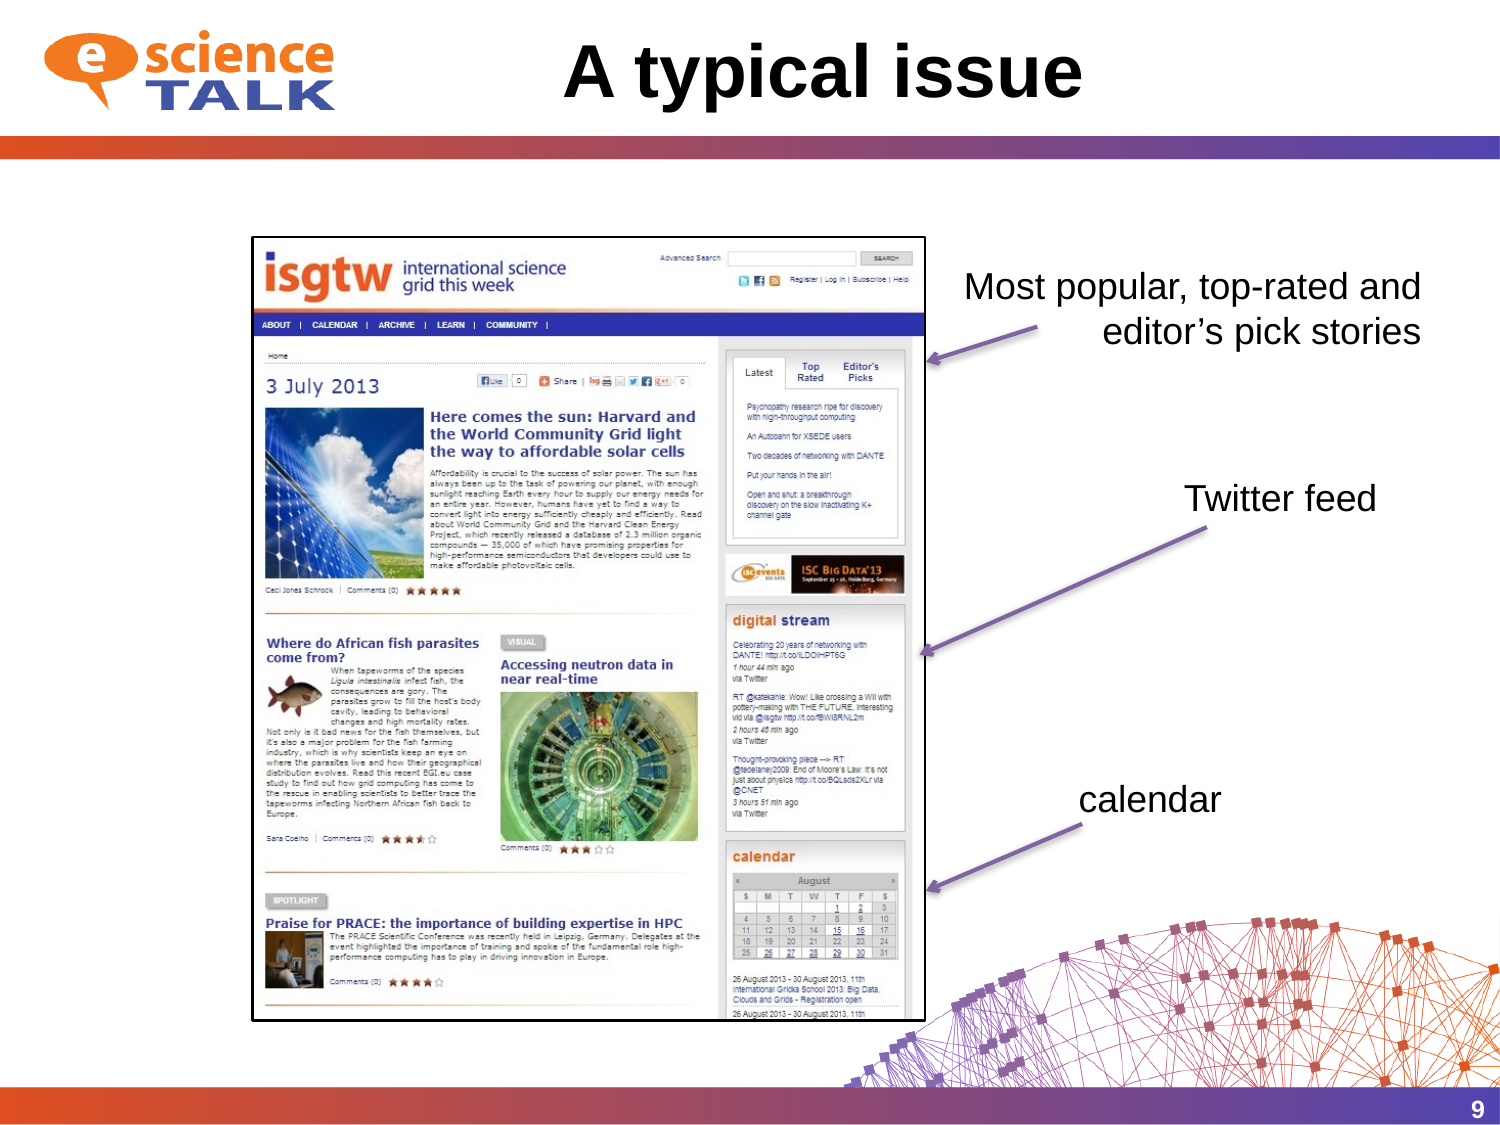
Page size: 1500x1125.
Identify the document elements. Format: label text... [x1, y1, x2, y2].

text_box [919, 526, 1208, 656]
picture [0, 0, 1500, 1125]
text_box Most popular, top-rated and editor’s pick stories [930, 254, 1437, 360]
slide_number 9 [1149, 1085, 1500, 1125]
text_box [925, 823, 1083, 892]
text_box calendar [1000, 767, 1237, 828]
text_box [925, 326, 1038, 363]
text_box Twitter feed [932, 466, 1393, 527]
title A typical issue [148, 0, 1499, 135]
